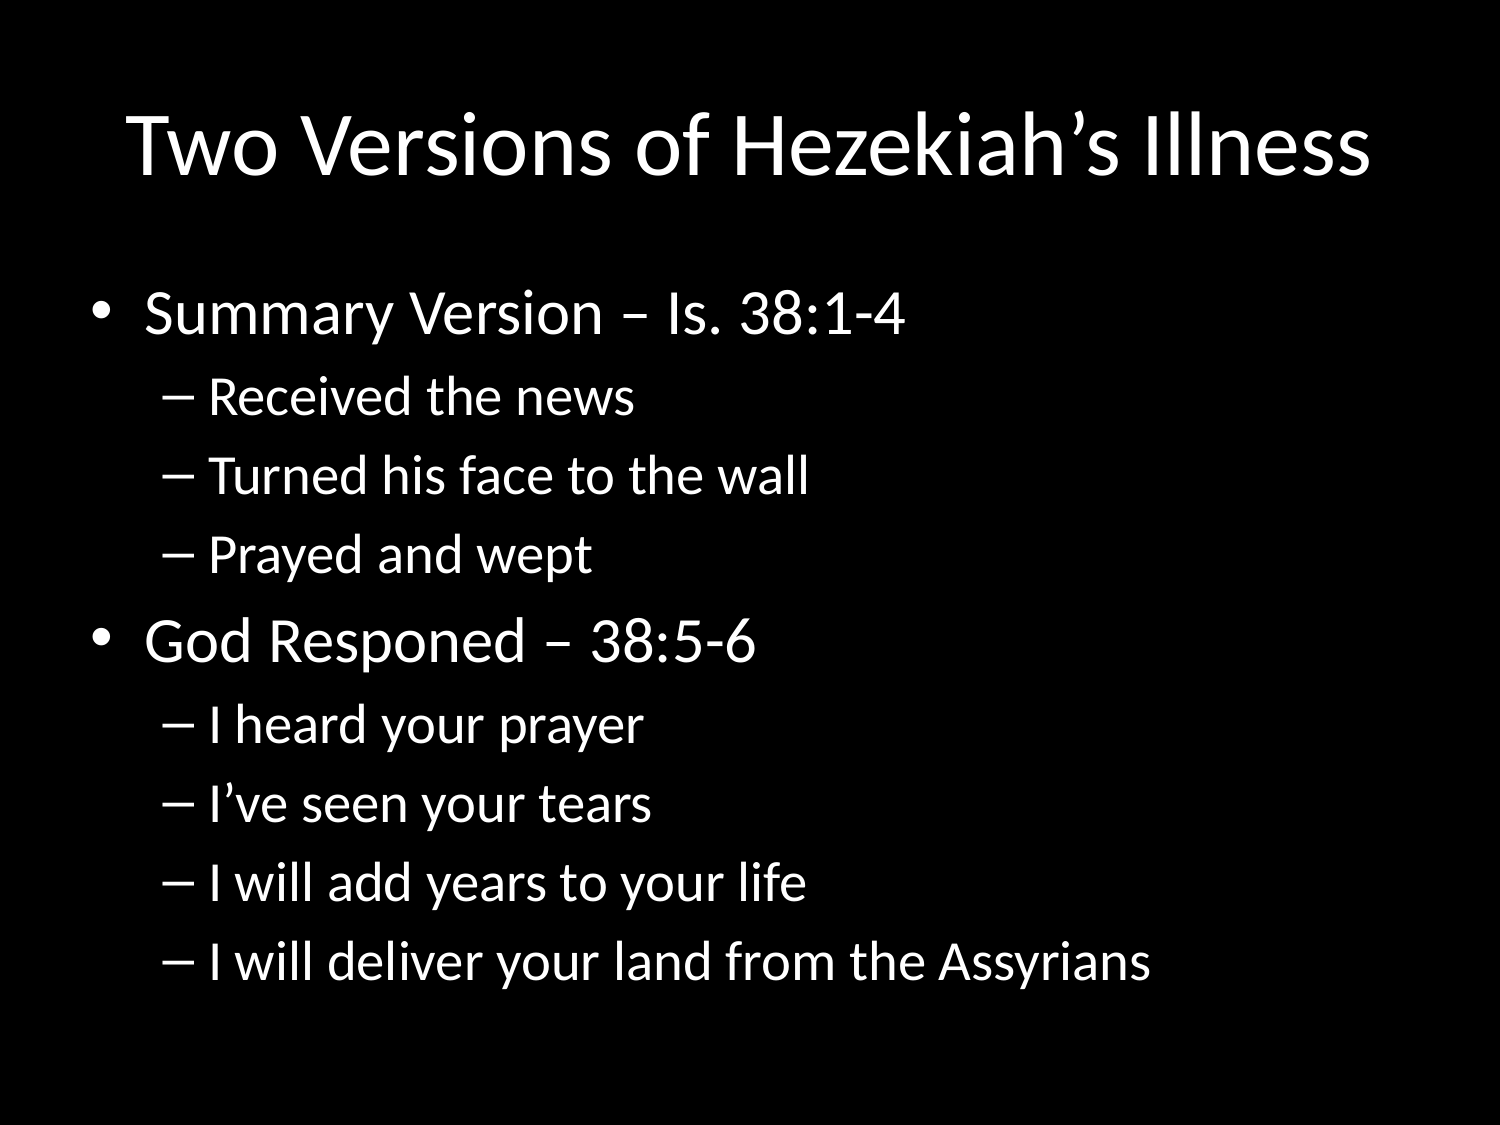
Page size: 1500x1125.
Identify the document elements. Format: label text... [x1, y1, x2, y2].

title Two Versions of Hezekiah’s Illness [75, 45, 1425, 233]
list Summary Version – Is. 38:1-4 Received the news Turned his face to the wall Prayed and wept God Responed – 38:5-6 I heard your prayer I’ve seen your tears I will add years to your life I will deliver your land from the Assyrians [75, 262, 1425, 1005]
